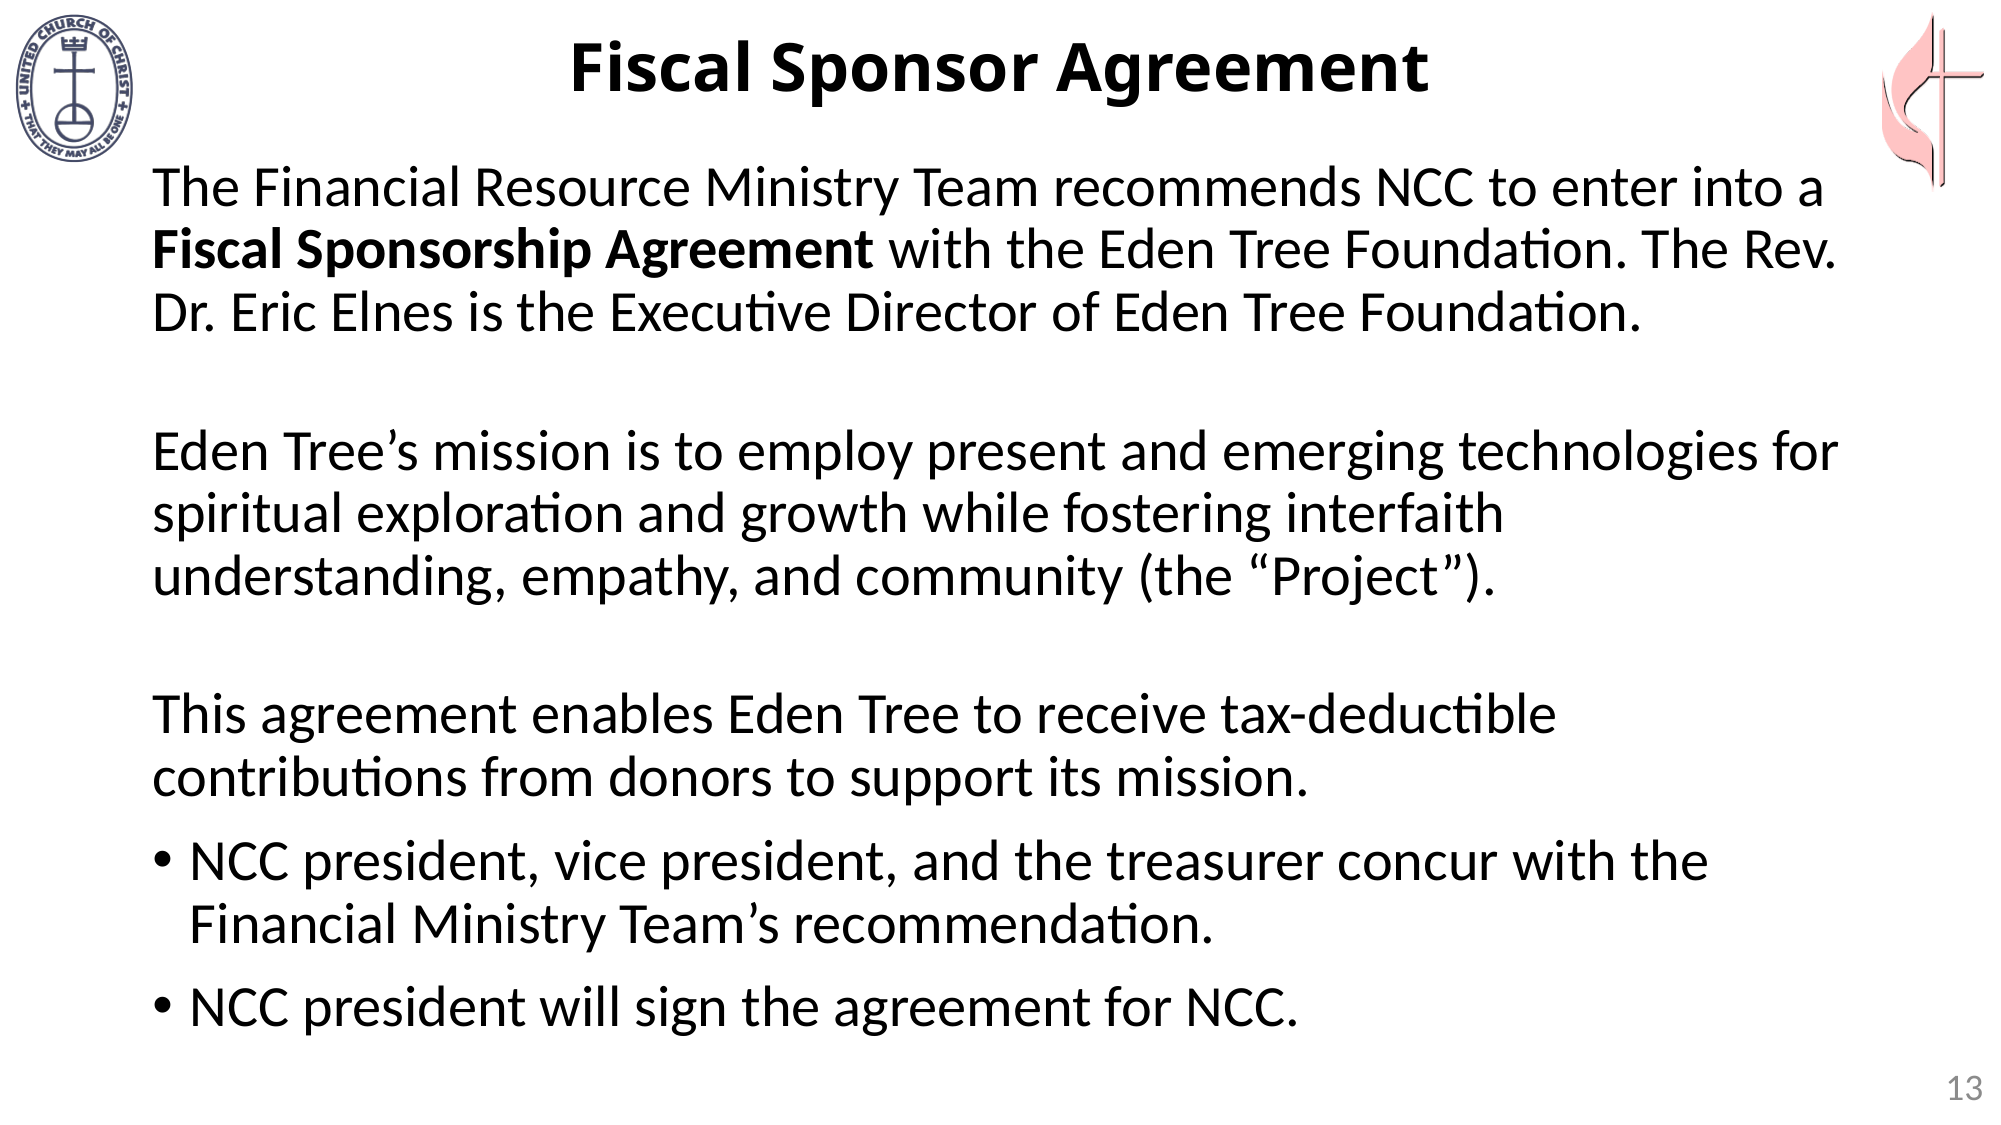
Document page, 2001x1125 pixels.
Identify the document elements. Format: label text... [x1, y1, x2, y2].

title Fiscal Sponsor Agreement [137, 14, 1863, 127]
list The Financial Resource Ministry Team recommends NCC to enter into a Fiscal Sponsorship Agreement with the Eden Tree Foundation. The Rev. Dr. Eric Elnes is the Executive Director of Eden Tree Foundation. Eden Tree’s mission is to employ present and emerging technologies for spiritual exploration and growth while fostering interfaith understanding, empathy, and community (the “Project”). This agreement enables Eden Tree to receive tax-deductible contributions from donors to support its mission. NCC president, vice president, and the treasurer concur with the Financial Ministry Team’s recommendation. NCC president will sign the agreement for NCC. [137, 148, 1863, 1069]
slide_number 13 [1548, 1055, 1999, 1116]
